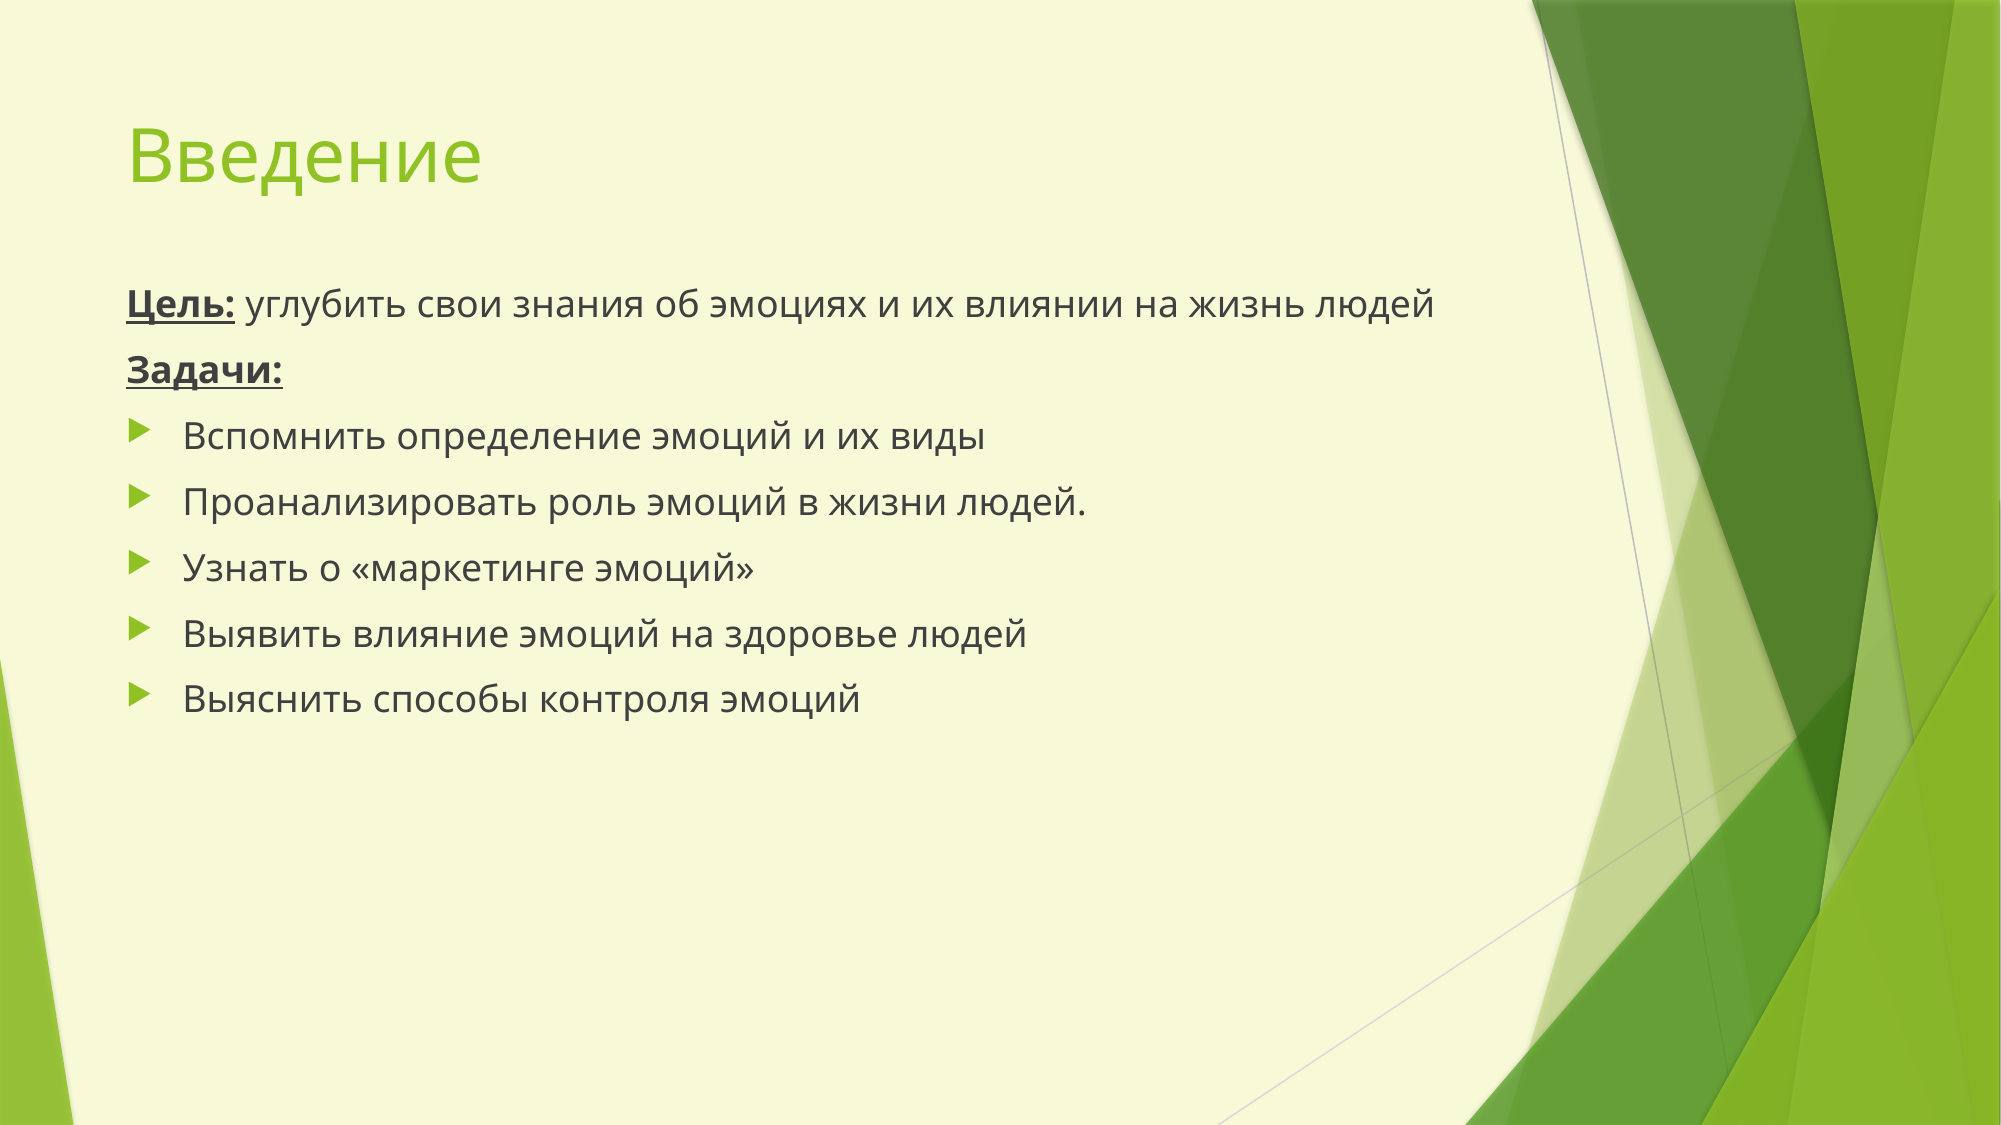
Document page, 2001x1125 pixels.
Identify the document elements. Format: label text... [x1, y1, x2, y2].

list Цель: углубить свои знания об эмоциях и их влиянии на жизнь людей Задачи: Вспомнить определение эмоций и их виды Проанализировать роль эмоций в жизни людей. Узнать о «маркетинге эмоций» Выявить влияние эмоций на здоровье людей Выяснить способы контроля эмоций [111, 272, 1522, 987]
title Введение [111, 99, 1522, 272]
